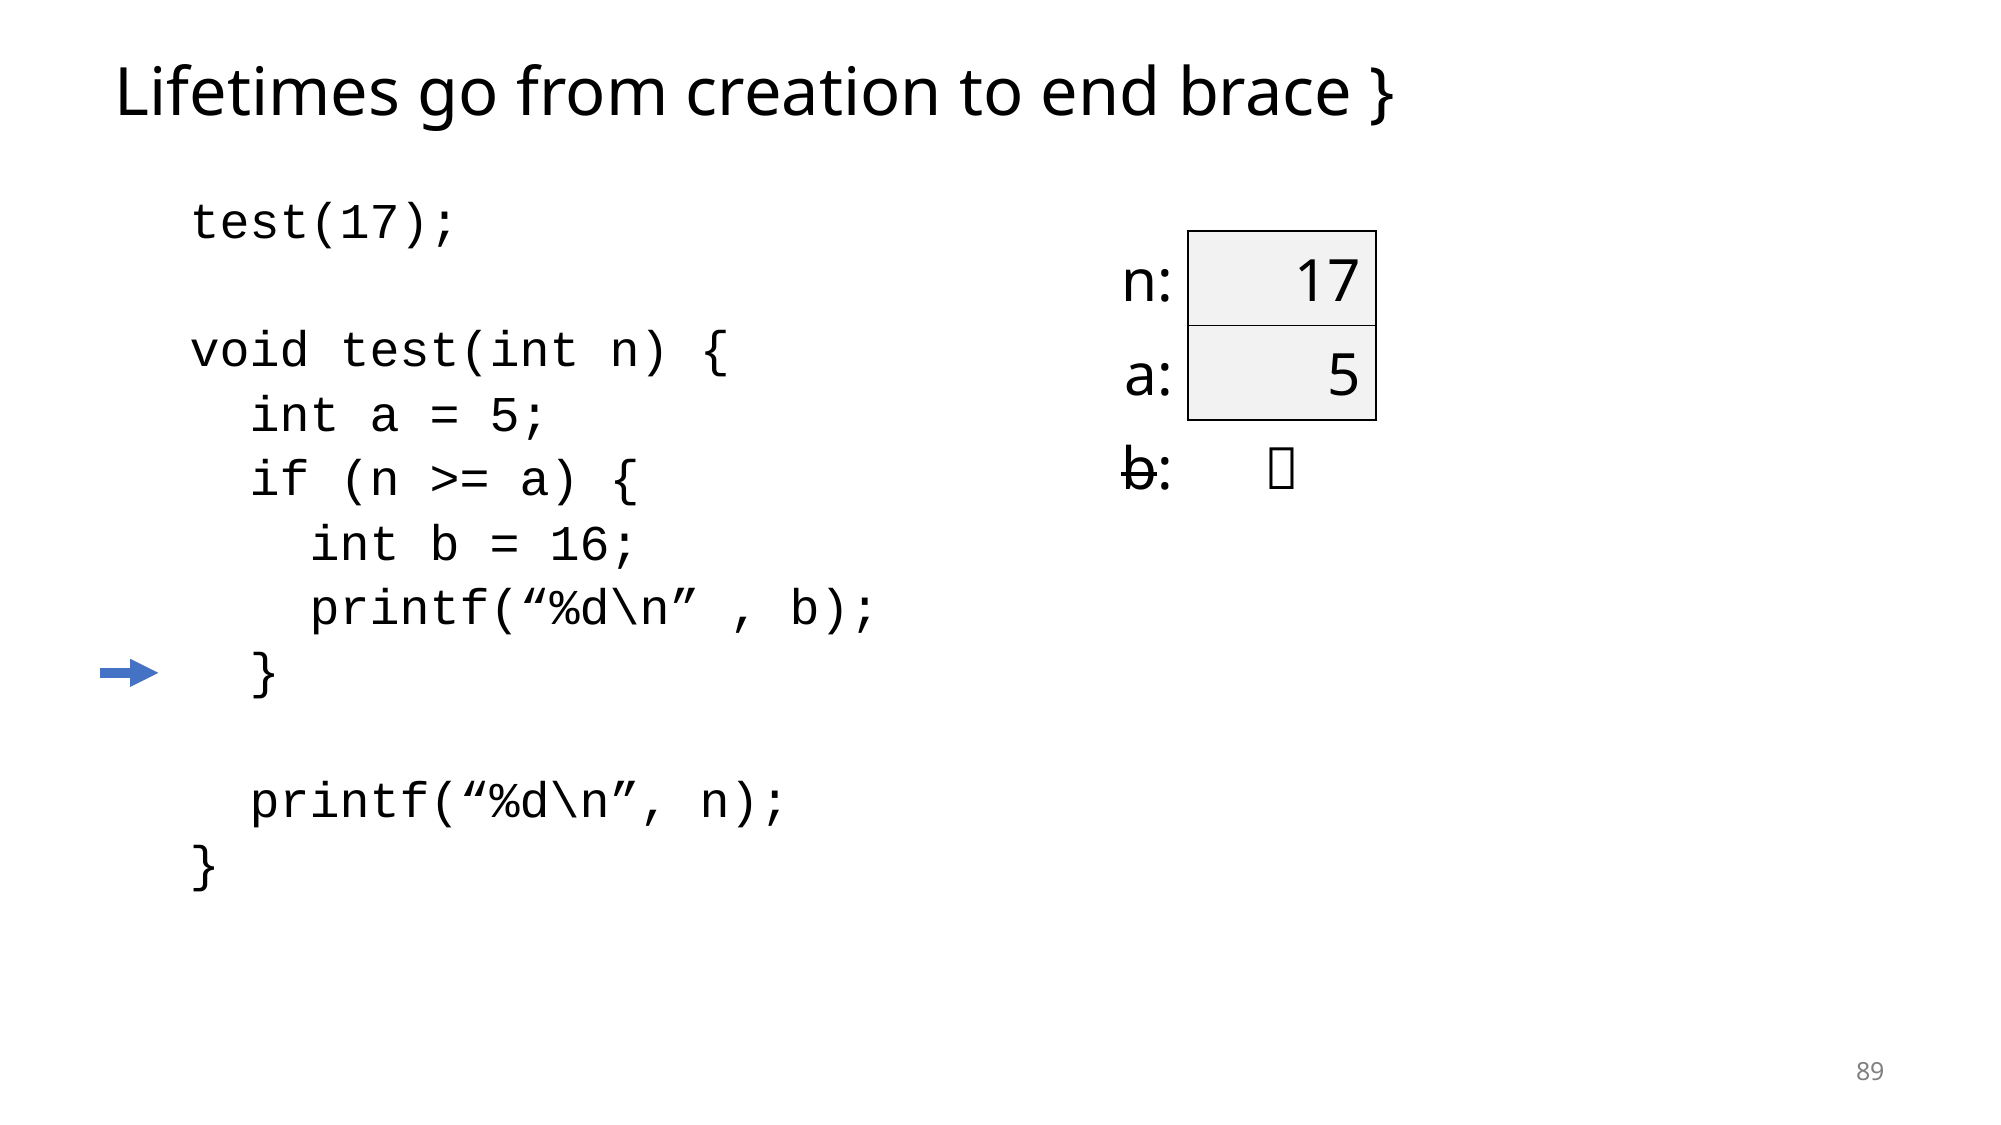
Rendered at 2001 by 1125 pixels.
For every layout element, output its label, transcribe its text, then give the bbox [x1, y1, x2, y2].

title Lifetimes go from creation to end brace } [99, 37, 1900, 150]
table_cell 💥 [1188, 421, 1376, 514]
table_cell 5 [1189, 326, 1375, 419]
table_cell b: [1000, 420, 1188, 514]
table_header n: [1000, 231, 1187, 326]
list test(17); void test(int n) { int a = 5; if (n >= a) { int b = 16; printf(“%d\n” , b); } printf(“%d\n”, n); } [99, 187, 1900, 1013]
table_header 17 [1189, 232, 1375, 325]
slide_number 89 [1749, 1042, 1900, 1103]
table_cell a: [1000, 326, 1187, 420]
